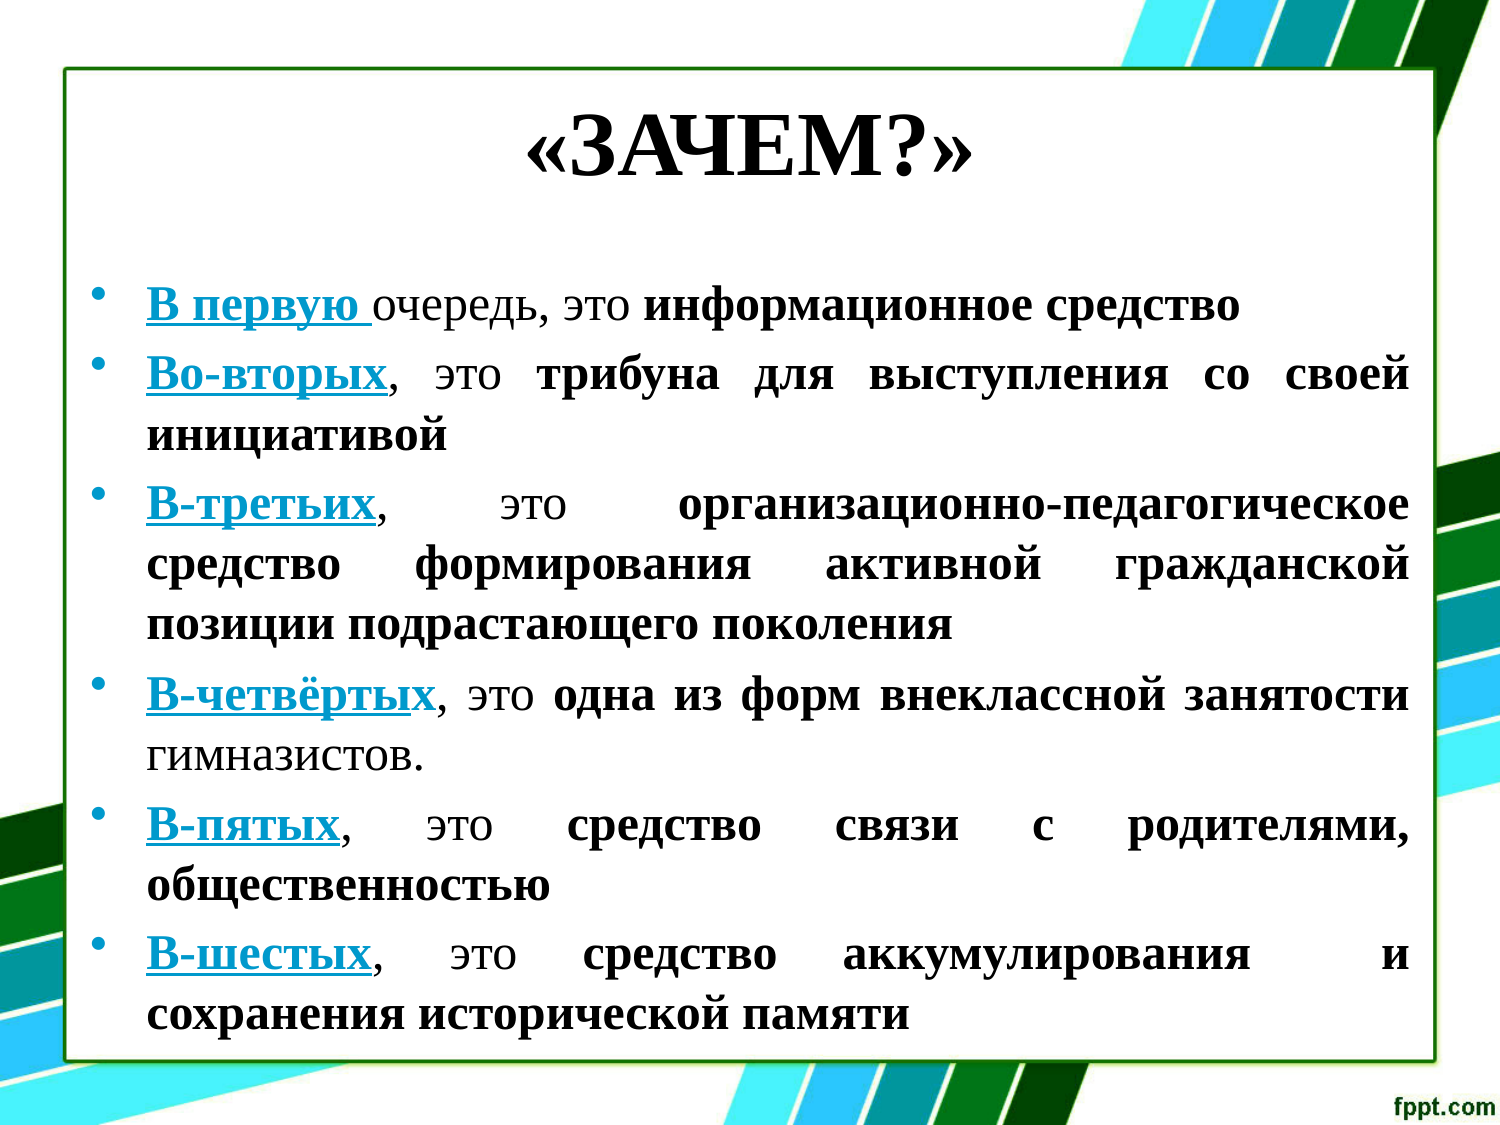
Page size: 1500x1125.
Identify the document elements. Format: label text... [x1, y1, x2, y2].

title «ЗАЧЕМ?» [74, 44, 1426, 233]
list В первую очередь, это информационное средство Во-вторых, это трибуна для выступления со своей инициативой В-третьих, это организационно-педагогическое средство формирования активной гражданской позиции подрастающего поколения В-четвёртых, это одна из форм внеклассной занятости гимназистов. В-пятых, это средство связи с родителями, общественностью В-шестых, это средство аккумулирования и сохранения исторической памяти [74, 262, 1426, 1006]
picture [0, 0, 1500, 1125]
